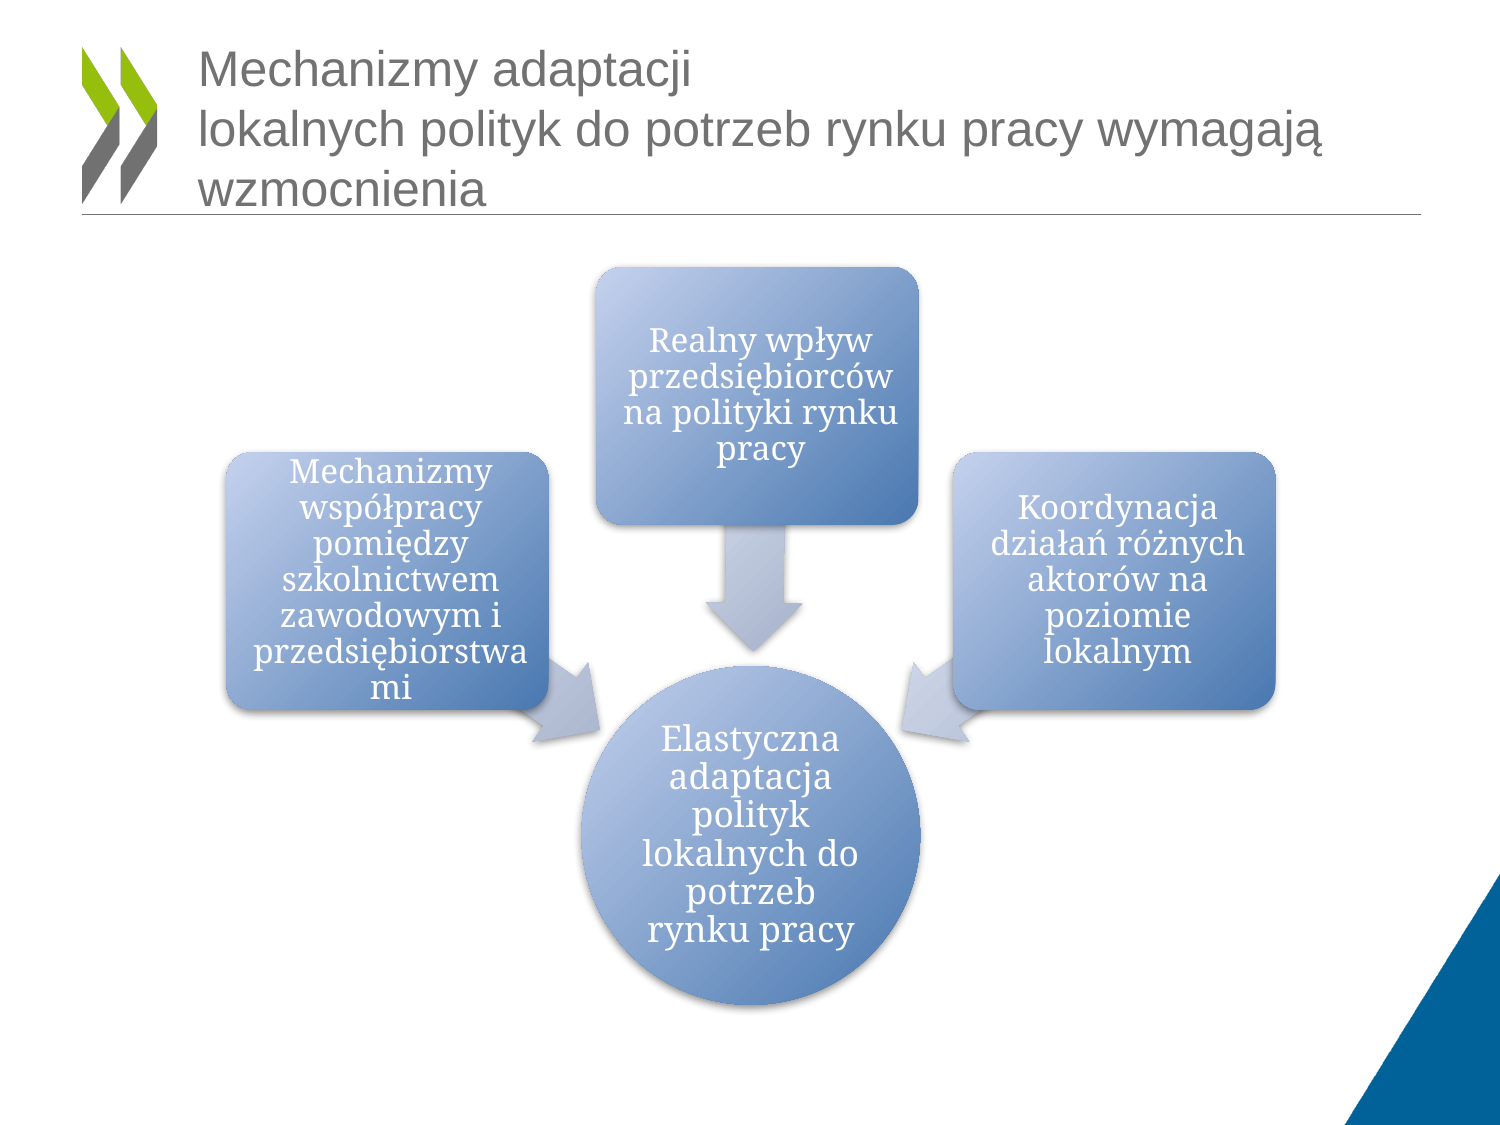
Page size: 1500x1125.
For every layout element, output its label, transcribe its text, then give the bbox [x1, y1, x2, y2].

title Mechanizmy adaptacji lokalnych polityk do potrzeb rynku pracy wymagają wzmocnienia [183, 42, 1400, 211]
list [76, 262, 1426, 1006]
picture [1344, 873, 1500, 1125]
